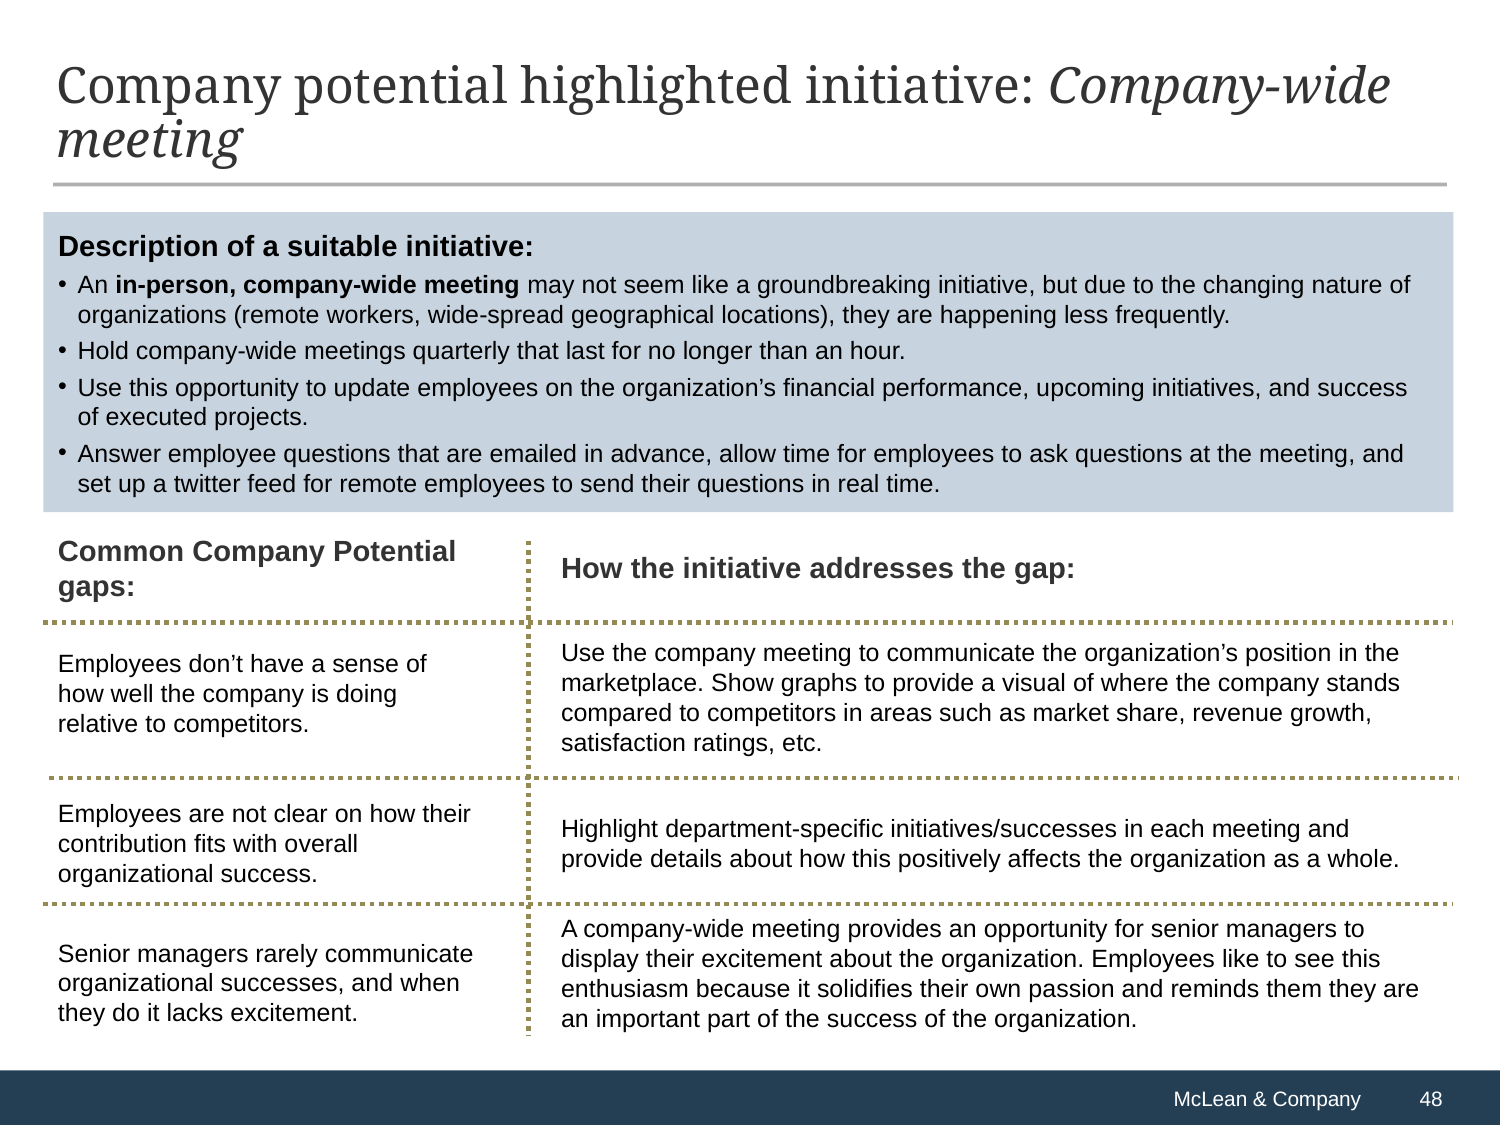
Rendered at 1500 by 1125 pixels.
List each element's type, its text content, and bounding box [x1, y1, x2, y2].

text_box Common Company Potential gaps: [43, 524, 509, 610]
text_box Highlight department-specific initiatives/successes in each meeting and provide details about how this positively affects the organization as a whole. [546, 805, 1439, 880]
title Company potential highlighted initiative: Company-wide meeting [41, 42, 1457, 185]
text_box A company-wide meeting provides an opportunity for senior managers to display their excitement about the organization. Employees like to see this enthusiasm because it solidifies their own passion and reminds them they are an important part of the success of the organization. [546, 912, 1439, 1040]
text_box Employees are not clear on how their contribution fits with overall organizational success. [43, 790, 493, 895]
text_box Description of a suitable initiative: An in-person, company-wide meeting may not seem like a groundbreaking initiative, but due to the changing nature of organizations (remote workers, wide-spread geographical locations), they are happening less frequently. Hold company-wide meetings quarterly that last for no longer than an hour. Use this opportunity to update employees on the organization’s financial performance, upcoming initiatives, and success of executed projects. Answer employee questions that are emailed in advance, allow time for employees to ask questions at the meeting, and set up a twitter feed for remote employees to send their questions in real time. [43, 212, 1454, 513]
text_box Employees don’t have a sense of how well the company is doing relative to competitors. [43, 640, 493, 745]
text_box Senior managers rarely communicate organizational successes, and when they do it lacks excitement. [43, 929, 493, 1035]
text_box How the initiative addresses the gap: [546, 542, 1348, 593]
text_box Use the company meeting to communicate the organization’s position in the marketplace. Show graphs to provide a visual of where the company stands compared to competitors in areas such as market share, revenue growth, satisfaction ratings, etc. [546, 631, 1439, 764]
